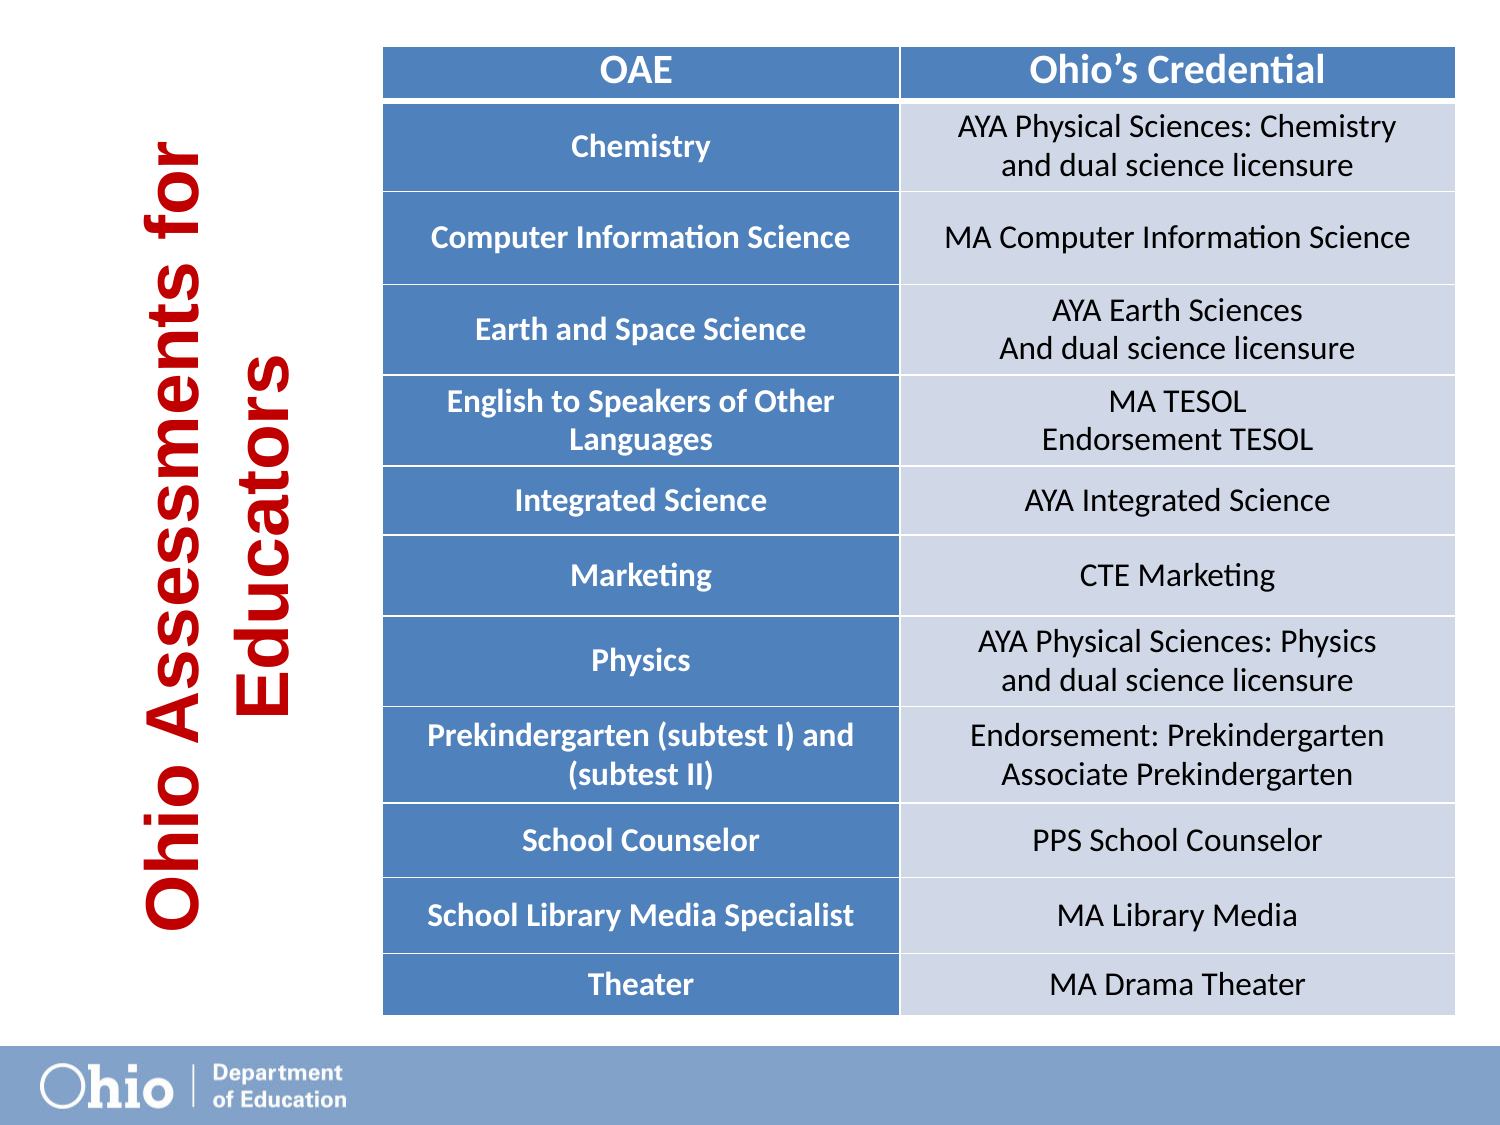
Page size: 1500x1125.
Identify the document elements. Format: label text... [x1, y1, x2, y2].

table_cell CTE Marketing [901, 536, 1455, 615]
table_cell AYA Earth Sciences And dual science licensure [901, 285, 1455, 374]
table_cell AYA Physical Sciences: Physics and dual science licensure [901, 617, 1455, 706]
table_header OAE [383, 47, 899, 98]
table_cell PPS School Counselor [901, 804, 1455, 877]
table_cell Prekindergarten (subtest I) and (subtest II) [383, 707, 899, 802]
table_cell MA Computer Information Science [901, 192, 1455, 284]
table_cell School Library Media Specialist [383, 878, 899, 953]
table_cell Earth and Space Science [383, 285, 899, 374]
table_cell English to Speakers of Other Languages [383, 376, 899, 465]
table_cell AYA Physical Sciences: Chemistry and dual science licensure [901, 104, 1455, 191]
table_cell Endorsement: Prekindergarten Associate Prekindergarten [901, 707, 1455, 802]
table_cell Integrated Science [383, 467, 899, 534]
table_cell Marketing [383, 536, 899, 615]
table_cell MA Library Media [901, 878, 1455, 953]
table_cell MA TESOL Endorsement TESOL [901, 376, 1455, 465]
title Ohio Assessments for Educators [123, 40, 306, 1035]
picture [0, 1046, 1500, 1125]
table_header Ohio’s Credential [901, 47, 1455, 98]
table_cell Physics [383, 617, 899, 706]
table_cell AYA Integrated Science [901, 467, 1455, 534]
table_cell Theater [383, 954, 899, 1015]
table_cell Computer Information Science [383, 192, 899, 284]
table_cell School Counselor [383, 804, 899, 877]
table_cell MA Drama Theater [901, 954, 1455, 1015]
table_cell Chemistry [383, 104, 899, 191]
